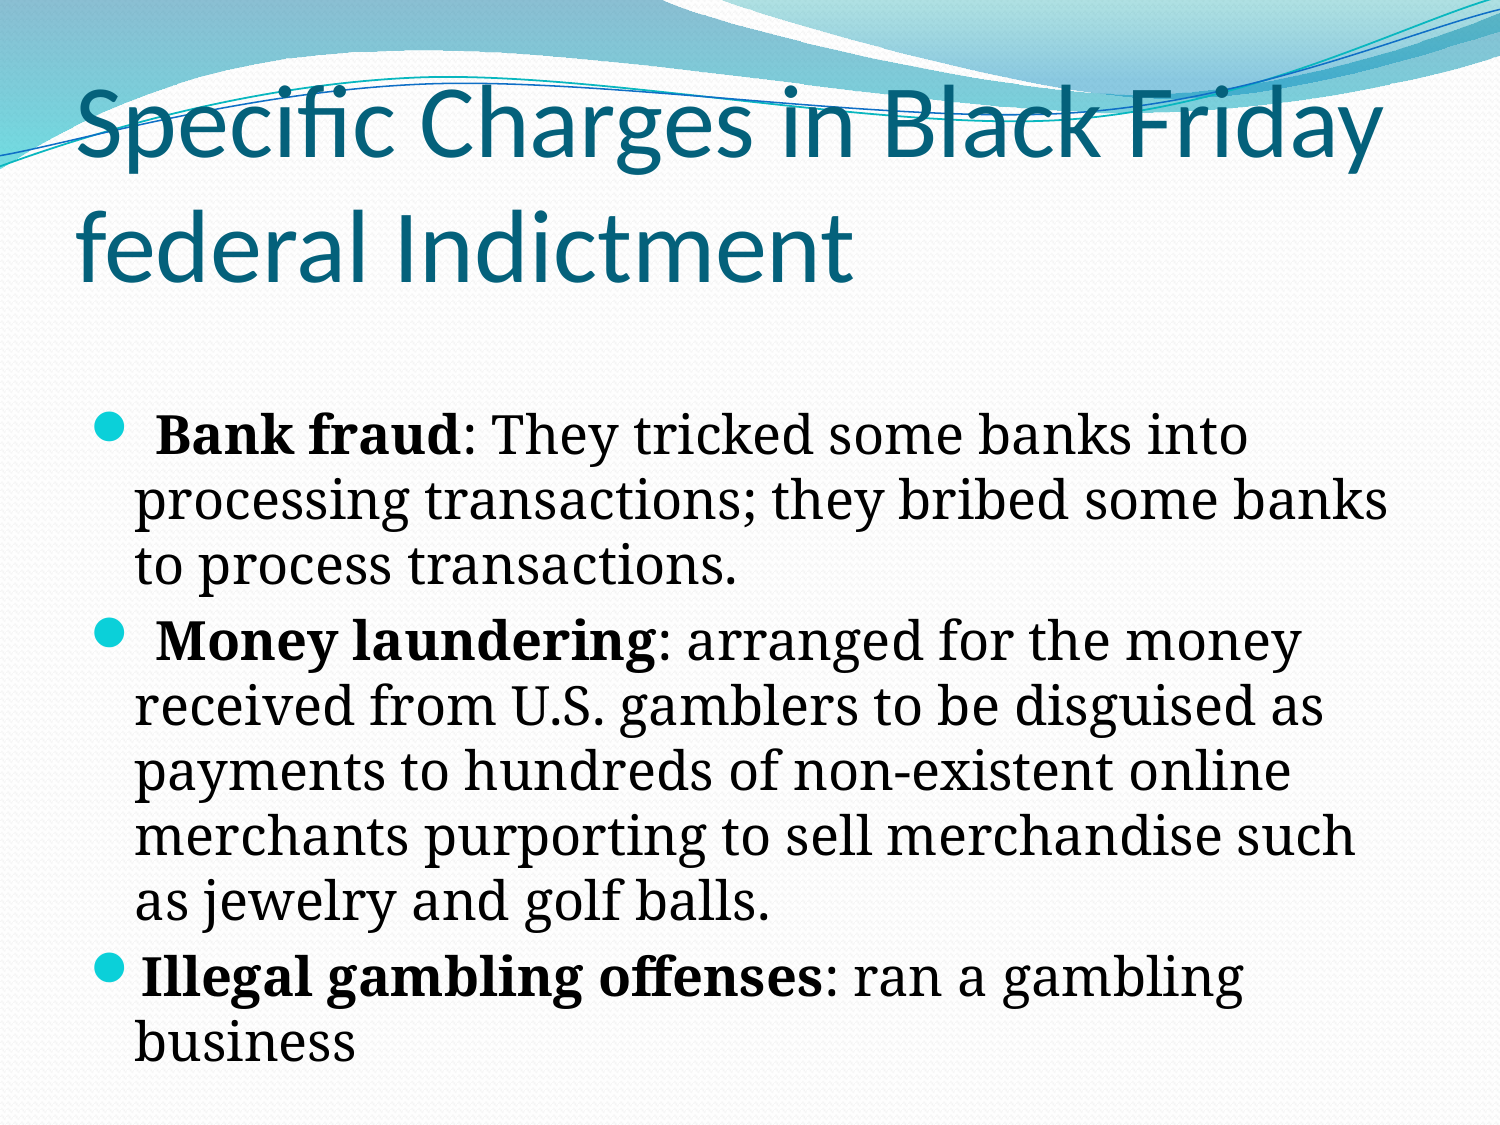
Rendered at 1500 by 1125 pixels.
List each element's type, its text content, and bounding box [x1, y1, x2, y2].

title Specific Charges in Black Friday federal Indictment [74, 115, 1426, 304]
list Bank fraud: They tricked some banks into processing transactions; they bribed some banks to process transactions. Money laundering: arranged for the money received from U.S. gamblers to be disguised as payments to hundreds of non-existent online merchants purporting to sell merchandise such as jewelry and golf balls. Illegal gambling offenses: ran a gambling business [74, 317, 1426, 1038]
